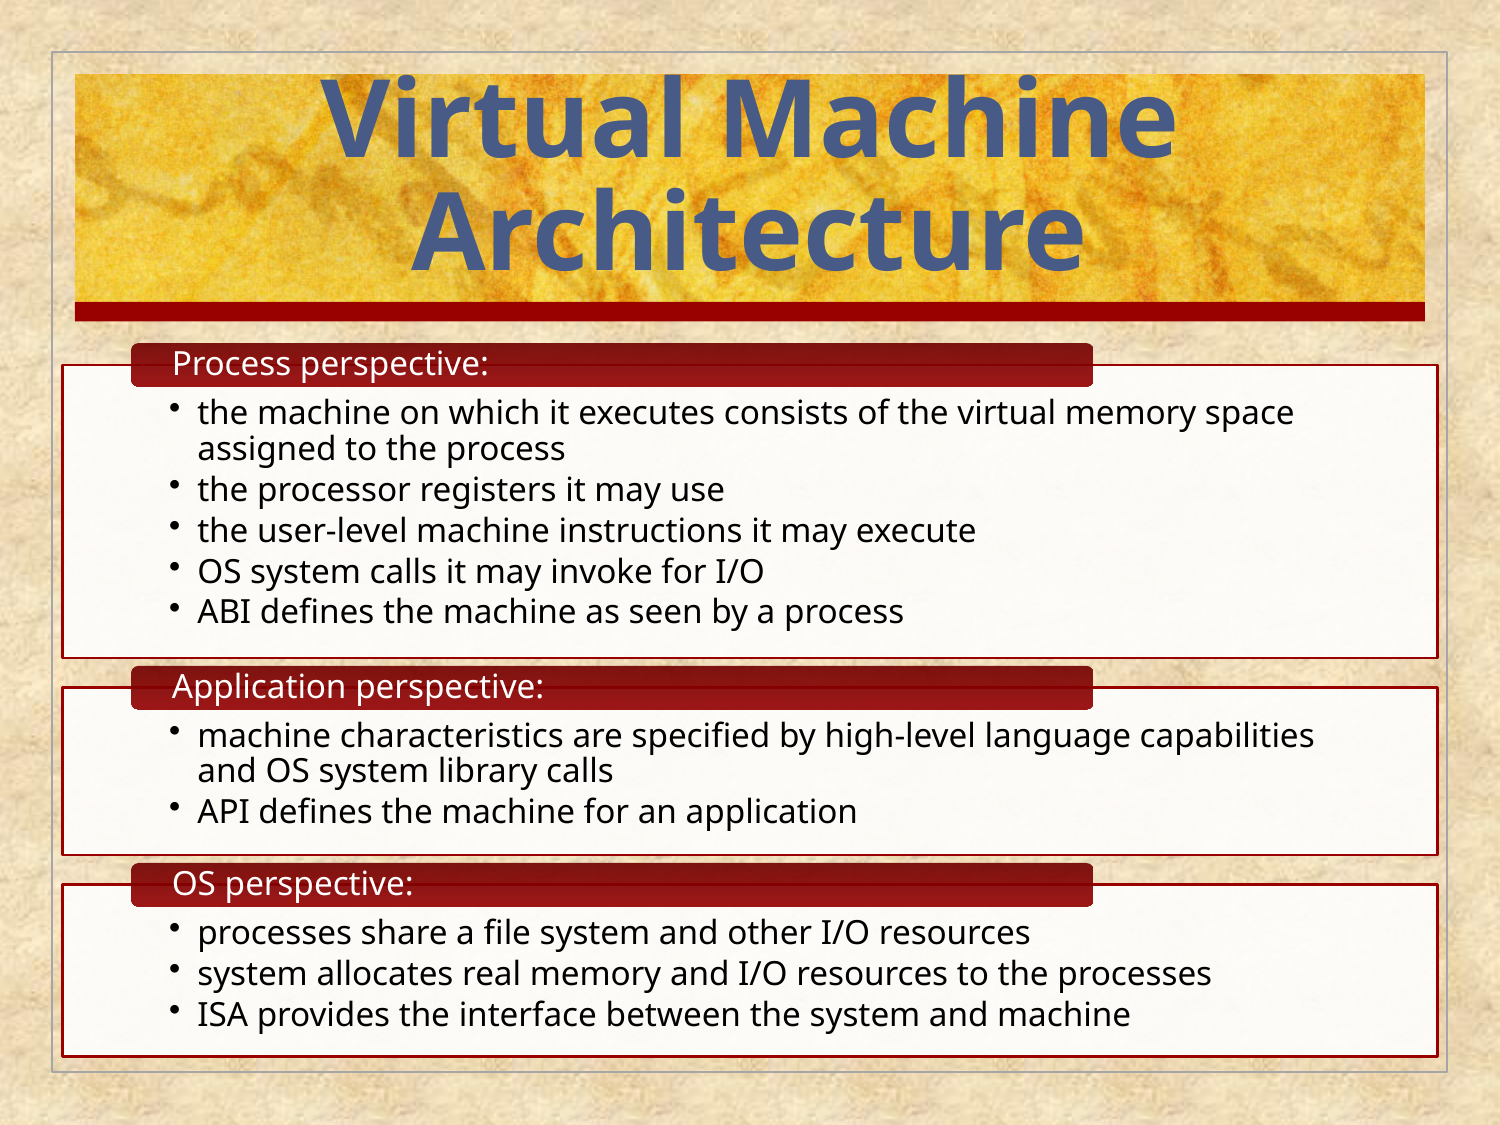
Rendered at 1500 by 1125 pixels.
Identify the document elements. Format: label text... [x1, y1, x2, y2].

picture [0, 0, 1500, 1125]
title Virtual Machine Architecture [108, 74, 1392, 292]
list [61, 336, 1439, 1064]
